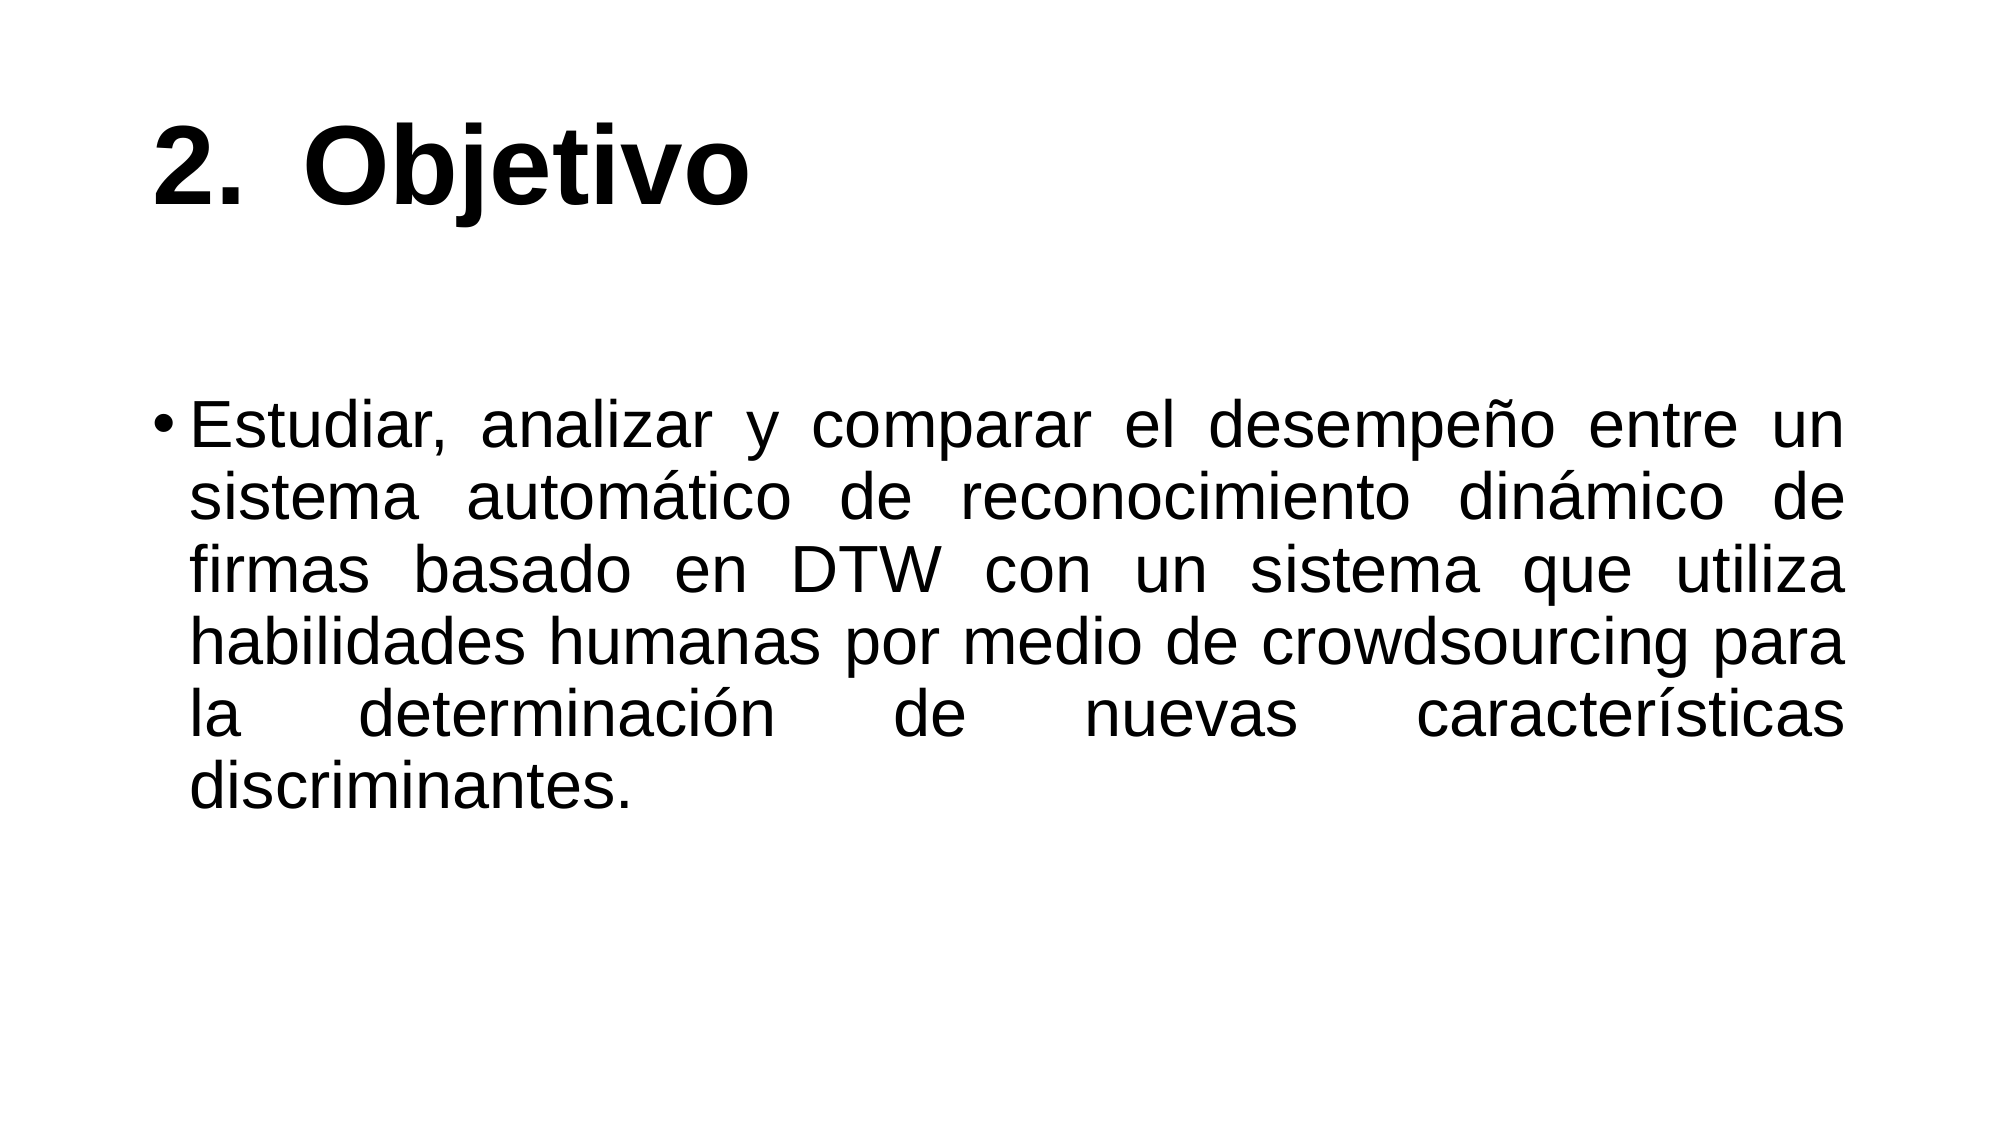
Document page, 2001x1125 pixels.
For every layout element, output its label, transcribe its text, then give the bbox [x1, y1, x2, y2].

title 2. Objetivo [137, 59, 1863, 278]
list Estudiar, analizar y comparar el desempeño entre un sistema automático de reconocimiento dinámico de firmas basado en DTW con un sistema que utiliza habilidades humanas por medio de crowdsourcing para la determinación de nuevas características discriminantes. [137, 382, 1863, 853]
